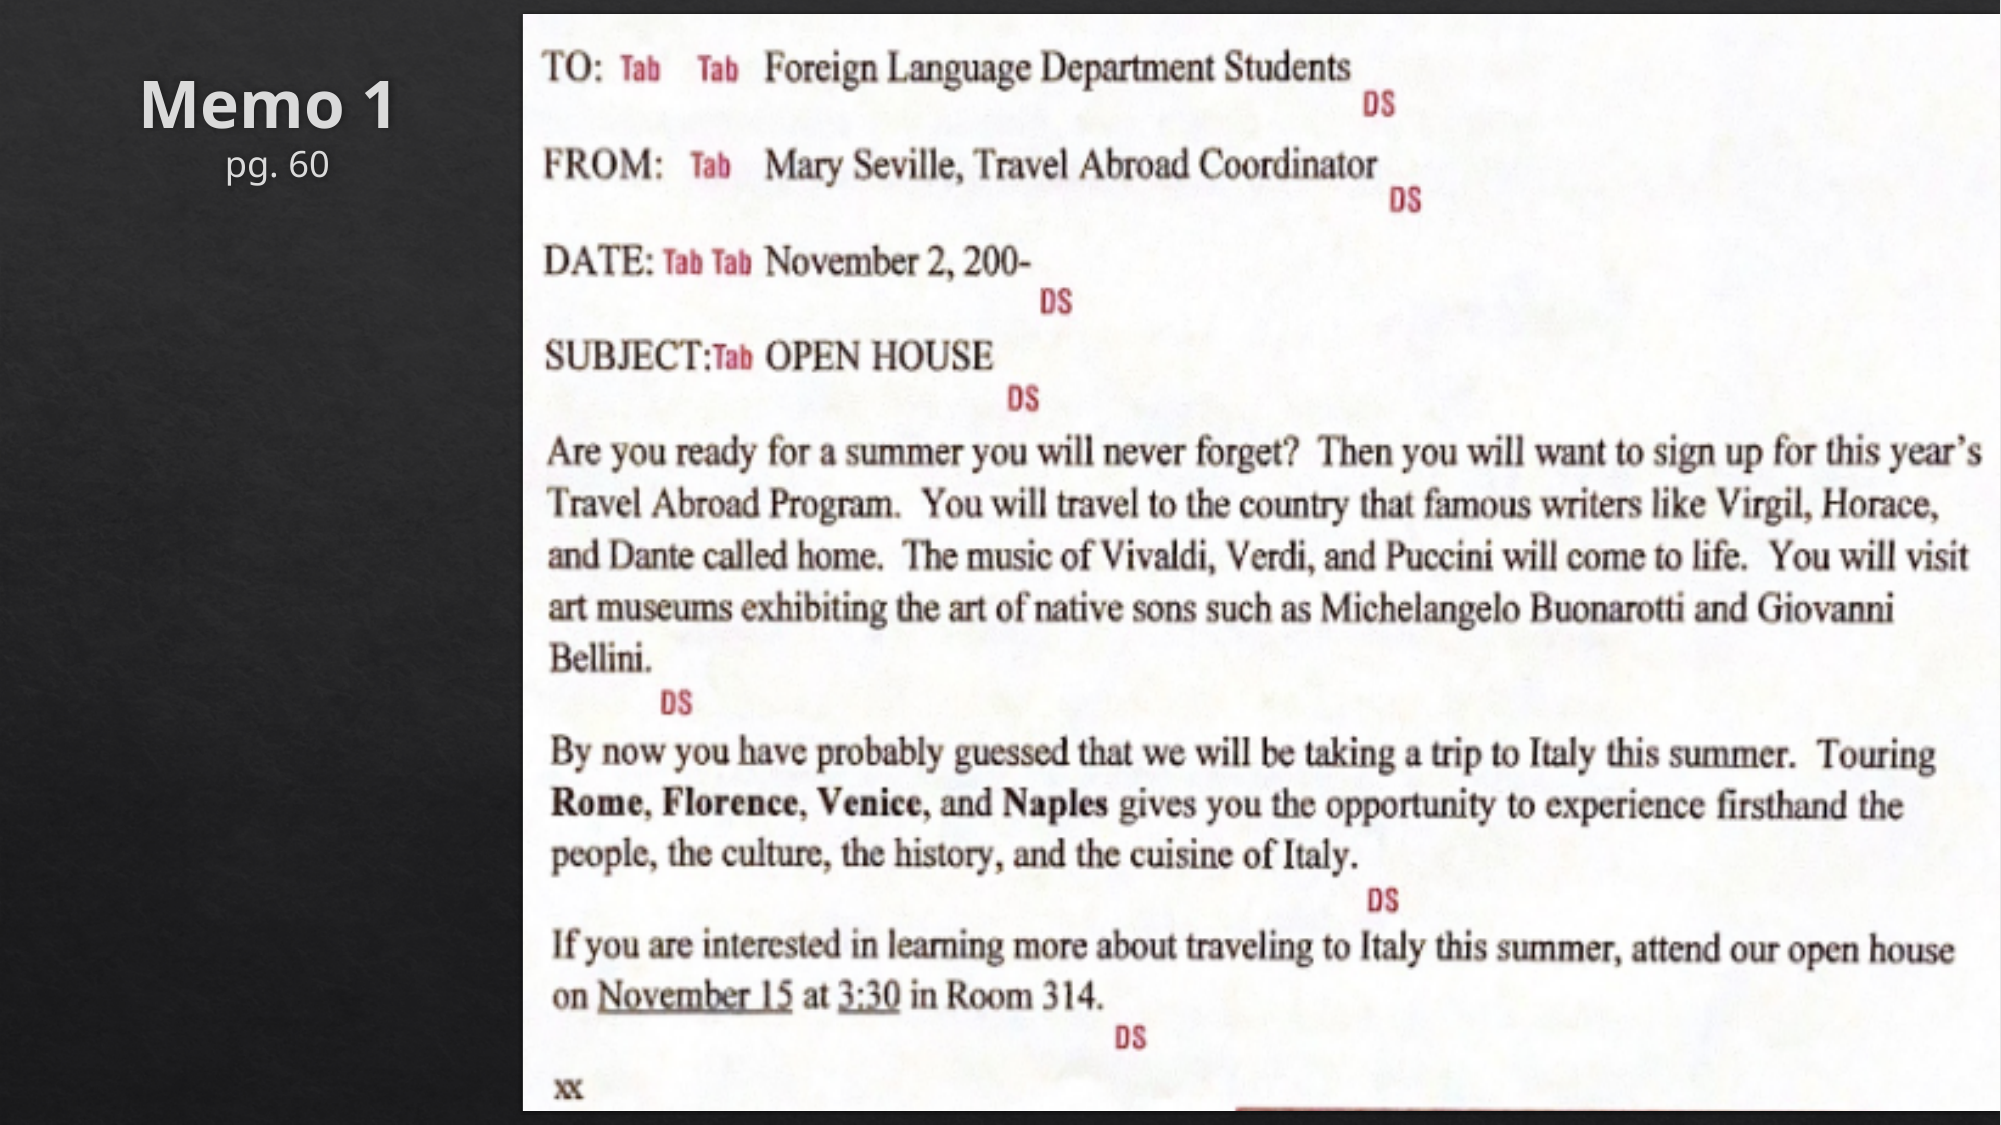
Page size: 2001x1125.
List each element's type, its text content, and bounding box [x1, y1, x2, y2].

title Memo 1 pg. 60 [0, 54, 514, 273]
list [522, 14, 2000, 1111]
